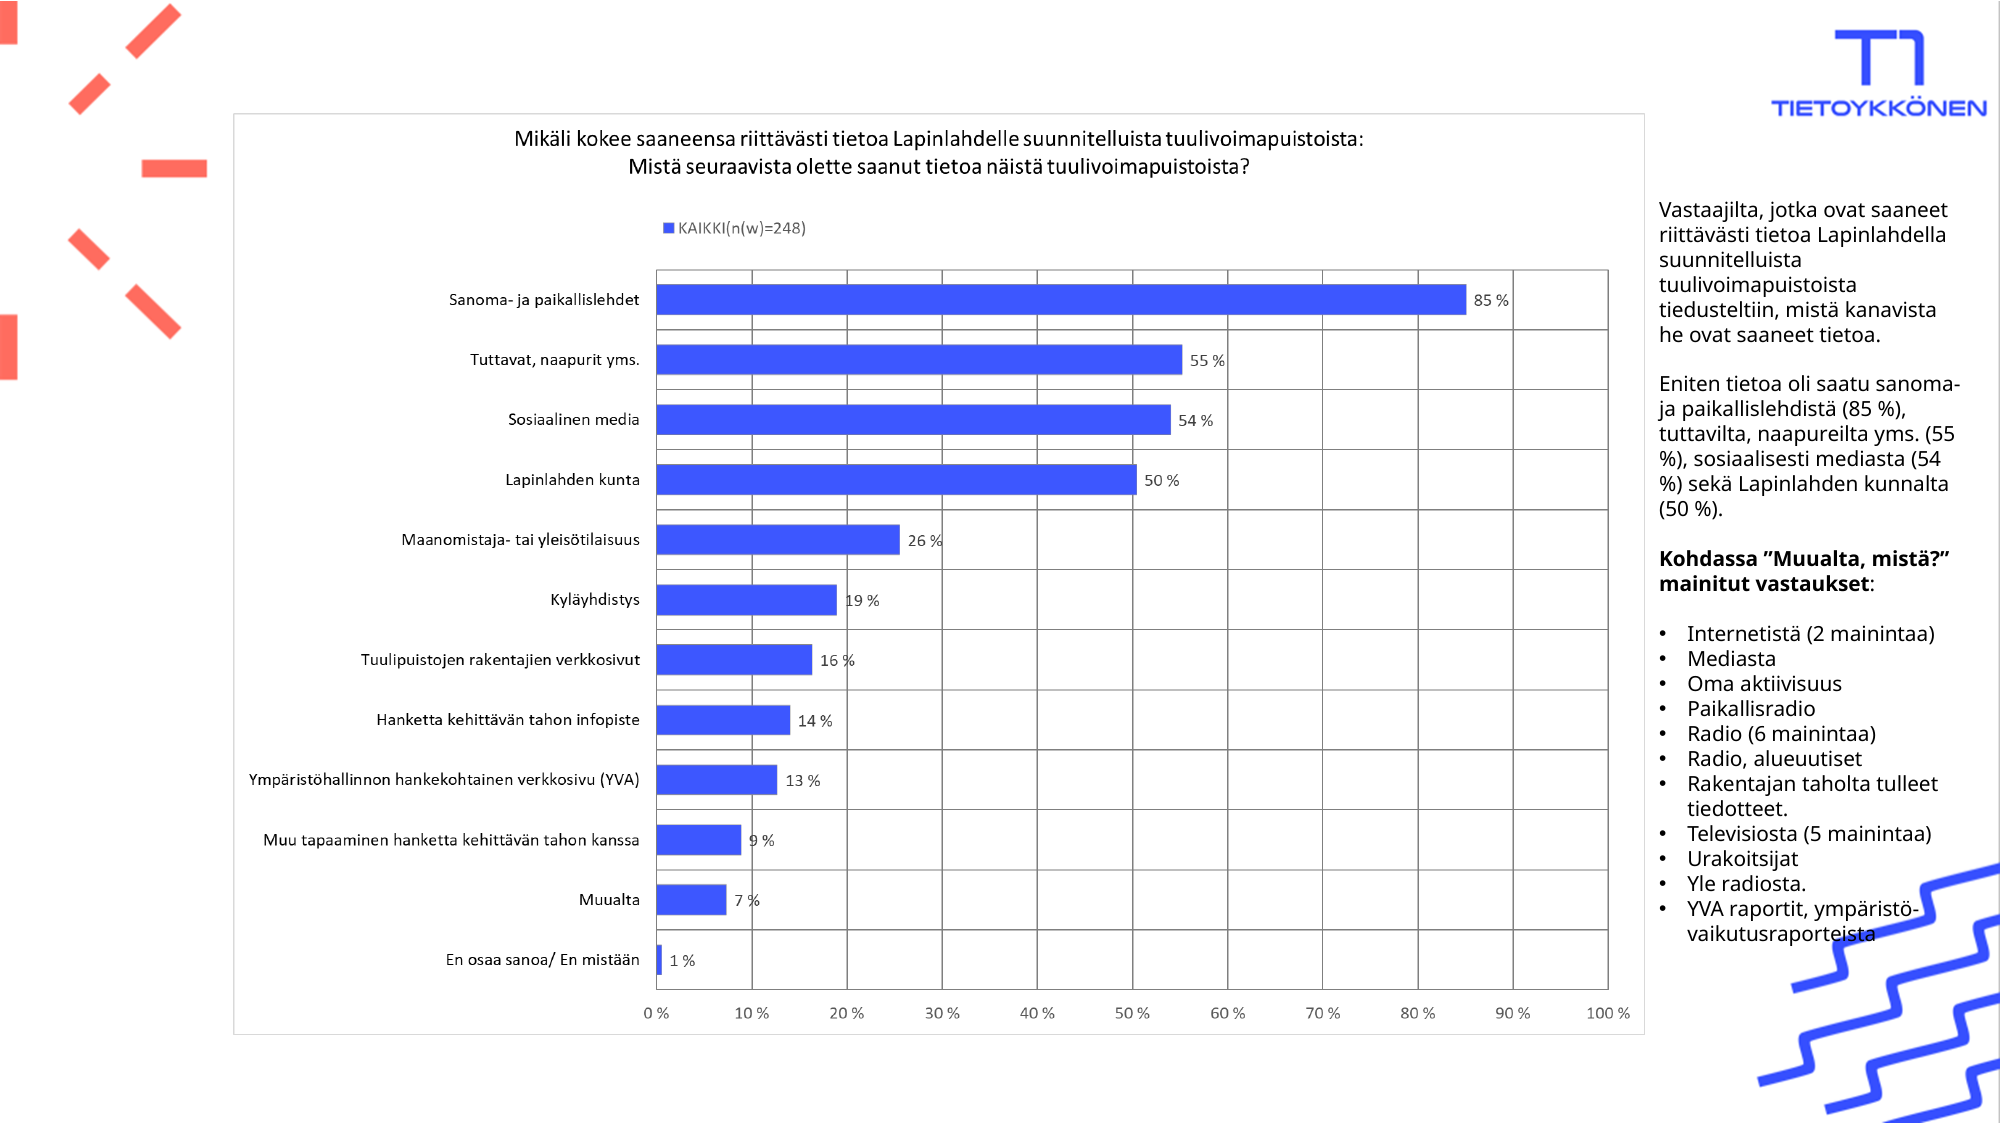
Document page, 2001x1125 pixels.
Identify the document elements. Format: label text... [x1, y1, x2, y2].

text_box Vastaajilta, jotka ovat saaneet riittävästi tietoa Lapinlahdella suunnitelluista tuulivoimapuistoista tiedusteltiin, mistä kanavista he ovat saaneet tietoa. Eniten tietoa oli saatu sanoma- ja paikallislehdistä (85 %), tuttavilta, naapureilta yms. (55 %), sosiaalisesti mediasta (54 %) sekä Lapinlahden kunnalta (50 %). Kohdassa ”Muualta, mistä?” mainitut vastaukset: Internetistä (2 mainintaa) Mediasta Oma aktiivisuus Paikallisradio Radio (6 mainintaa) Radio, alueuutiset Rakentajan taholta tulleet tiedotteet. Televisiosta (5 mainintaa) Urakoitsijat Yle radiosta. YVA raportit, ympäristö-vaikutusraporteista [1645, 188, 1976, 1028]
picture [0, 1, 2000, 1123]
